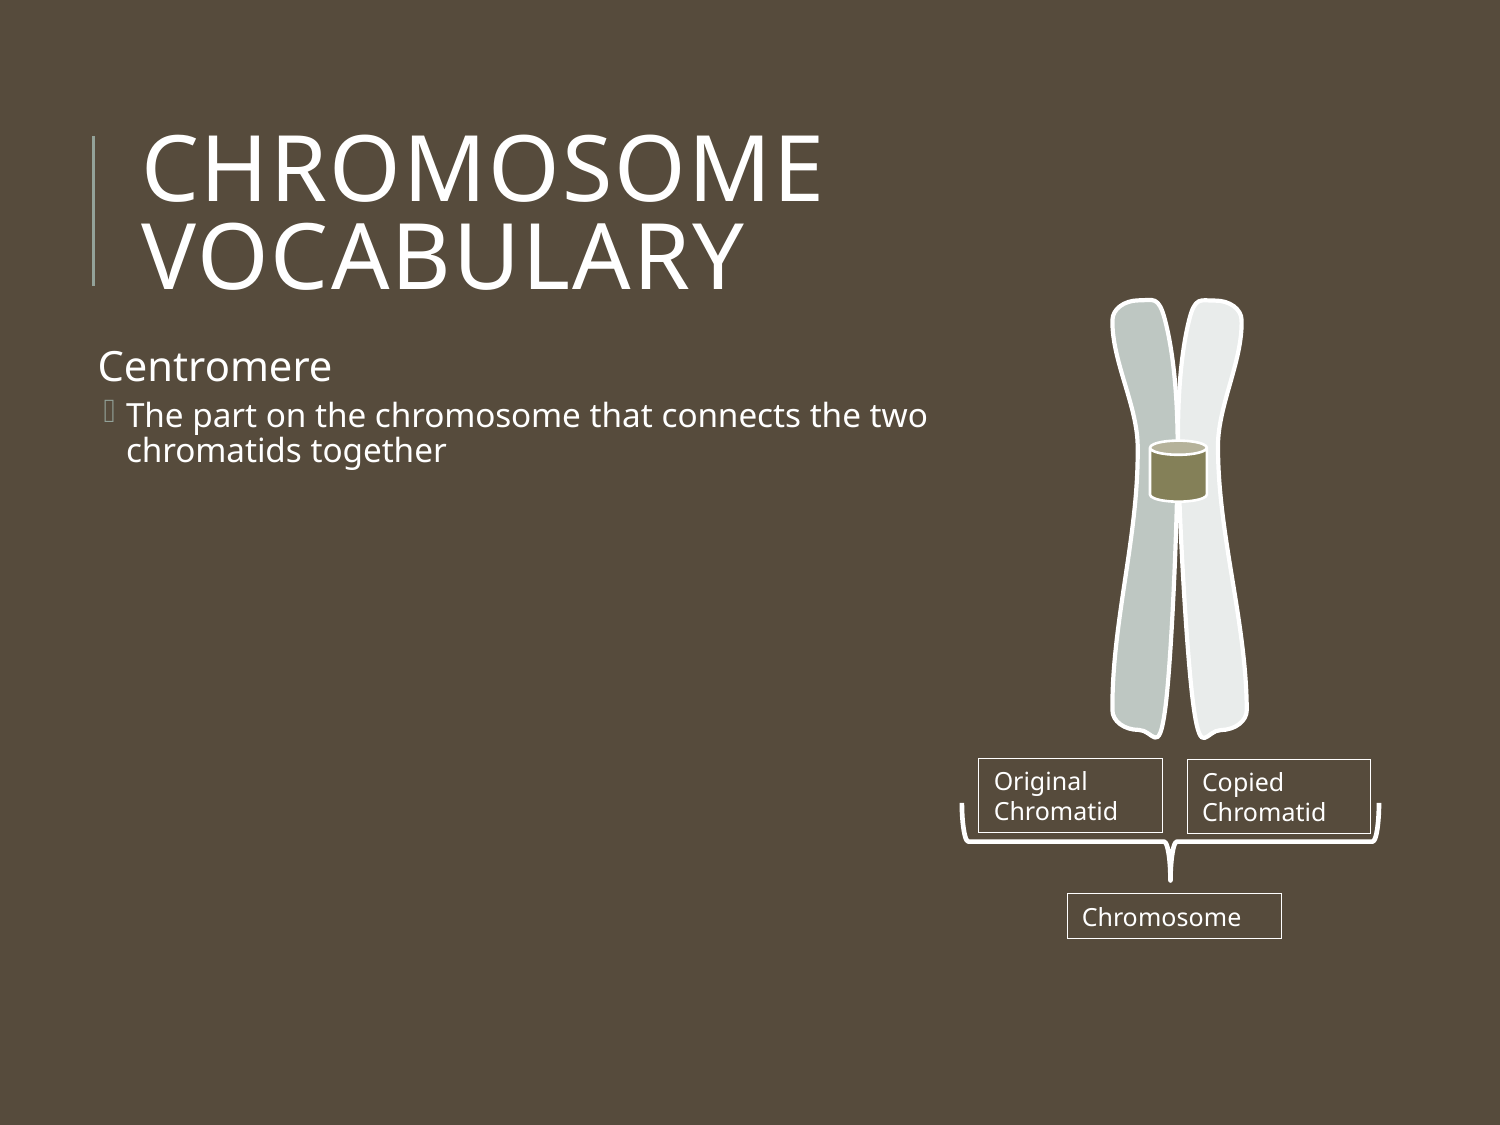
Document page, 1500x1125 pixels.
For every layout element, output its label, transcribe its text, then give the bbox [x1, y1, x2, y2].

text_box [1178, 298, 1249, 740]
title Chromosome Vocabulary [126, 96, 1322, 342]
text_box [1152, 442, 1205, 453]
list Centromere The part on the chromosome that connects the two chromatids together [75, 337, 963, 895]
text_box Copied Chromatid [1187, 759, 1371, 802]
text_box Original Chromatid [978, 758, 1163, 802]
text_box [961, 802, 1380, 882]
text_box [1111, 298, 1179, 739]
text_box [1148, 439, 1209, 503]
text_box Chromosome [1067, 893, 1282, 939]
